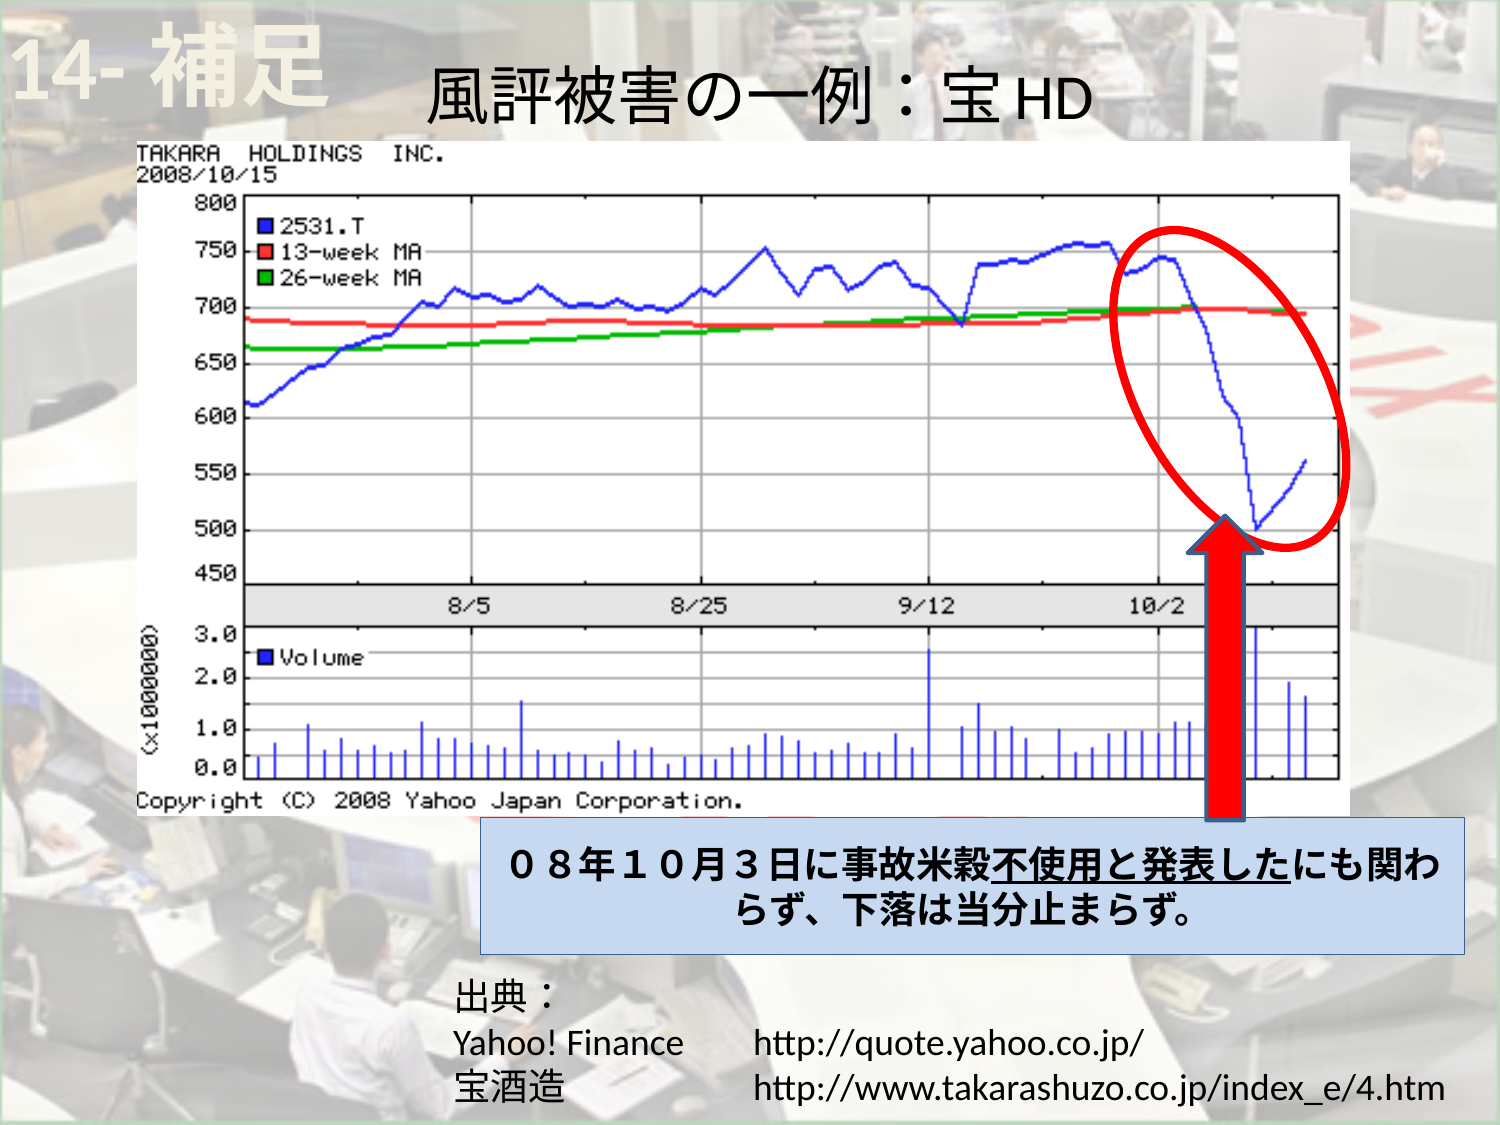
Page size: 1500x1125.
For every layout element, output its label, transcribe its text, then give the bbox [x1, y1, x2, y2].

title 風評被害の一例：宝HD [84, 47, 1435, 140]
text_box 14-補足 [0, 0, 348, 125]
text_box 出典： Yahoo! Finance http://quote.yahoo.co.jp/ 宝酒造 http://www.takarashuzo.co.jp/index_e/4.htm [438, 965, 1494, 1116]
text_box ０８年１０月３日に事故米穀不使用と発表したにも関わらず、下落は当分止まらず。 [478, 815, 1467, 956]
picture [137, 141, 1351, 816]
